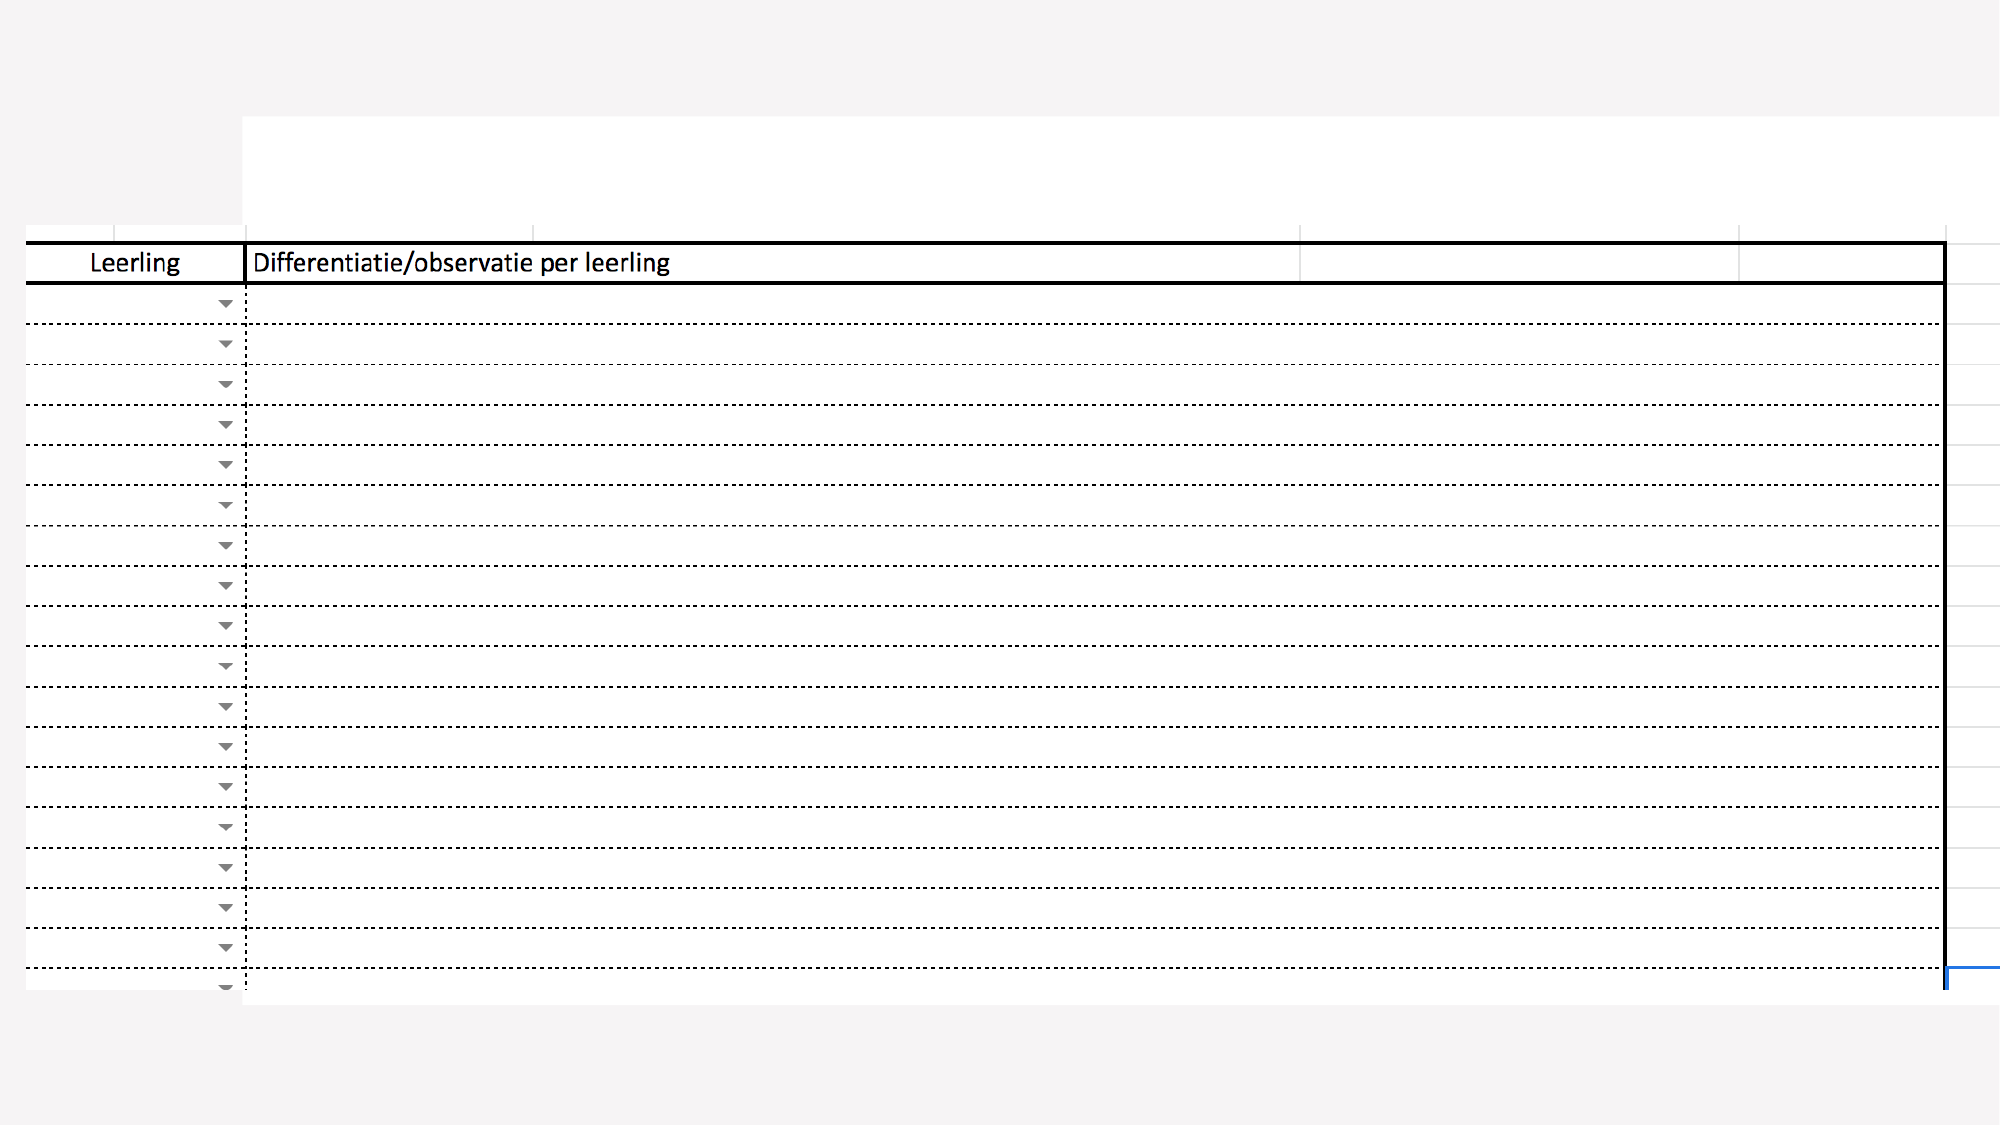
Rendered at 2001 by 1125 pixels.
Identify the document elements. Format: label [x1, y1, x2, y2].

picture [26, 225, 2000, 990]
